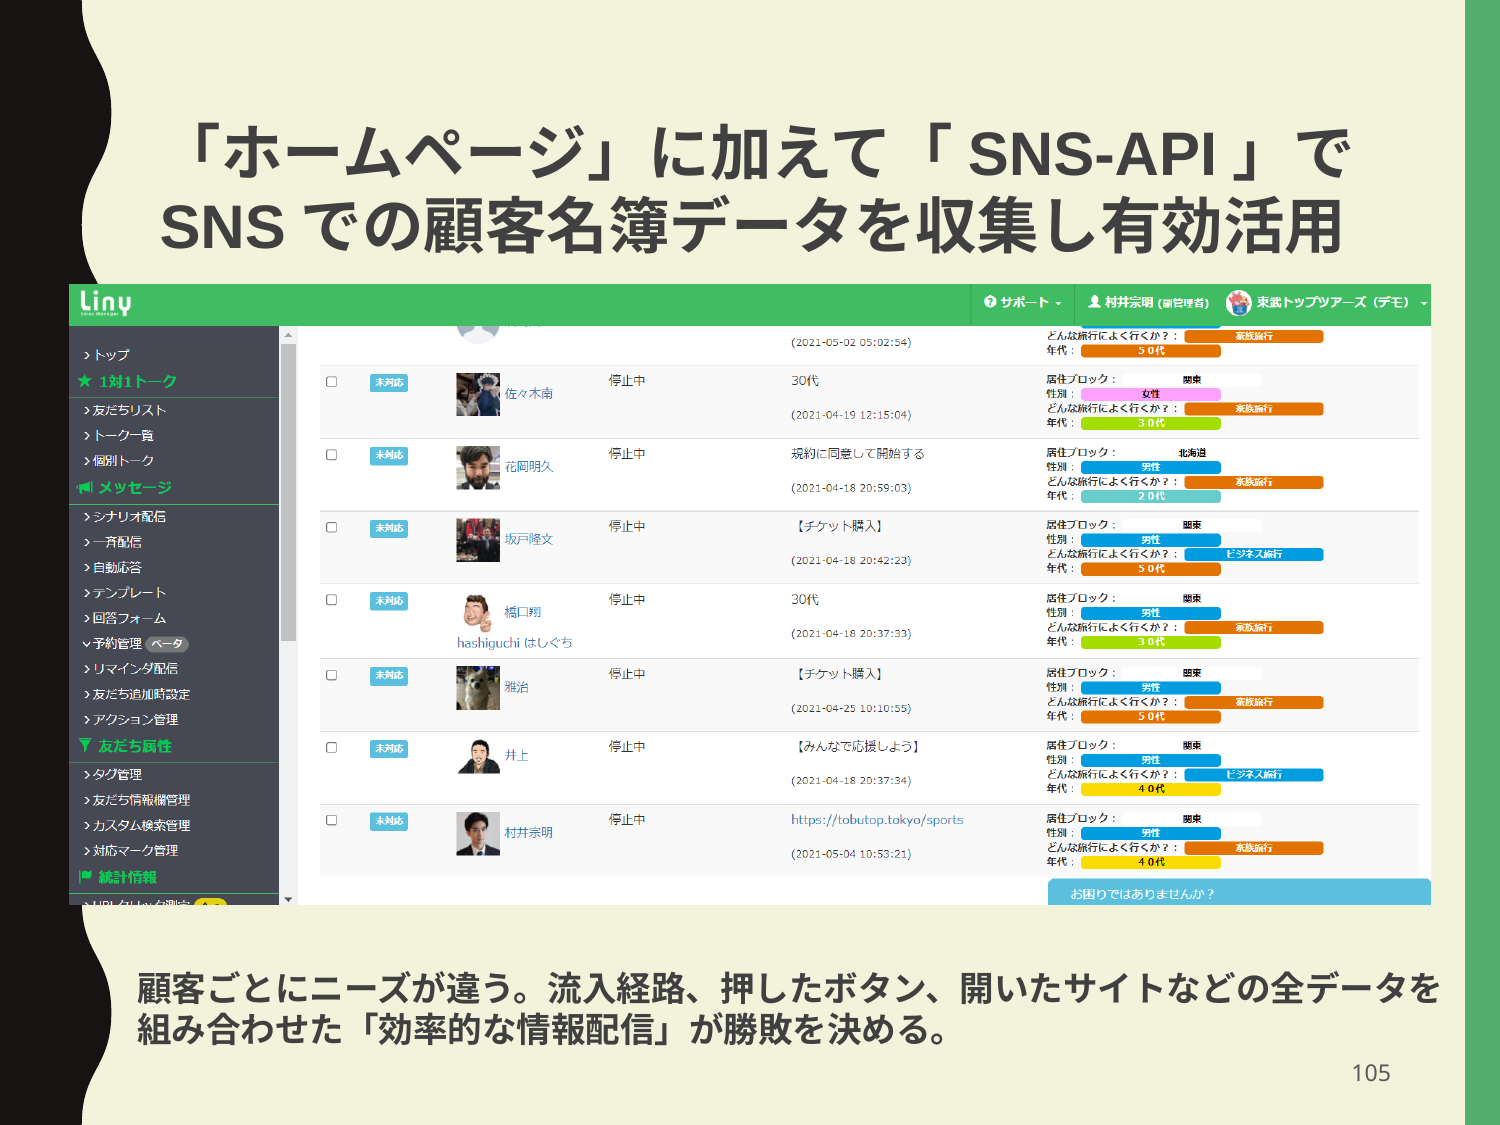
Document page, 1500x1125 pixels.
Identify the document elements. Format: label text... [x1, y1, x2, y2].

picture [69, 284, 1431, 905]
slide_number 105 [1059, 1045, 1407, 1103]
text_box 「ホームページ」に加えて「SNS‐API」でSNSでの顧客名簿データを収集し有効活用 [159, 109, 1445, 161]
text_box 顧客ごとにニーズが違う。流入経路、押したボタン、開いたサイトなどの全データを 組み合わせた「効率的な情報配信」が勝敗を決める。 [122, 959, 1458, 1058]
